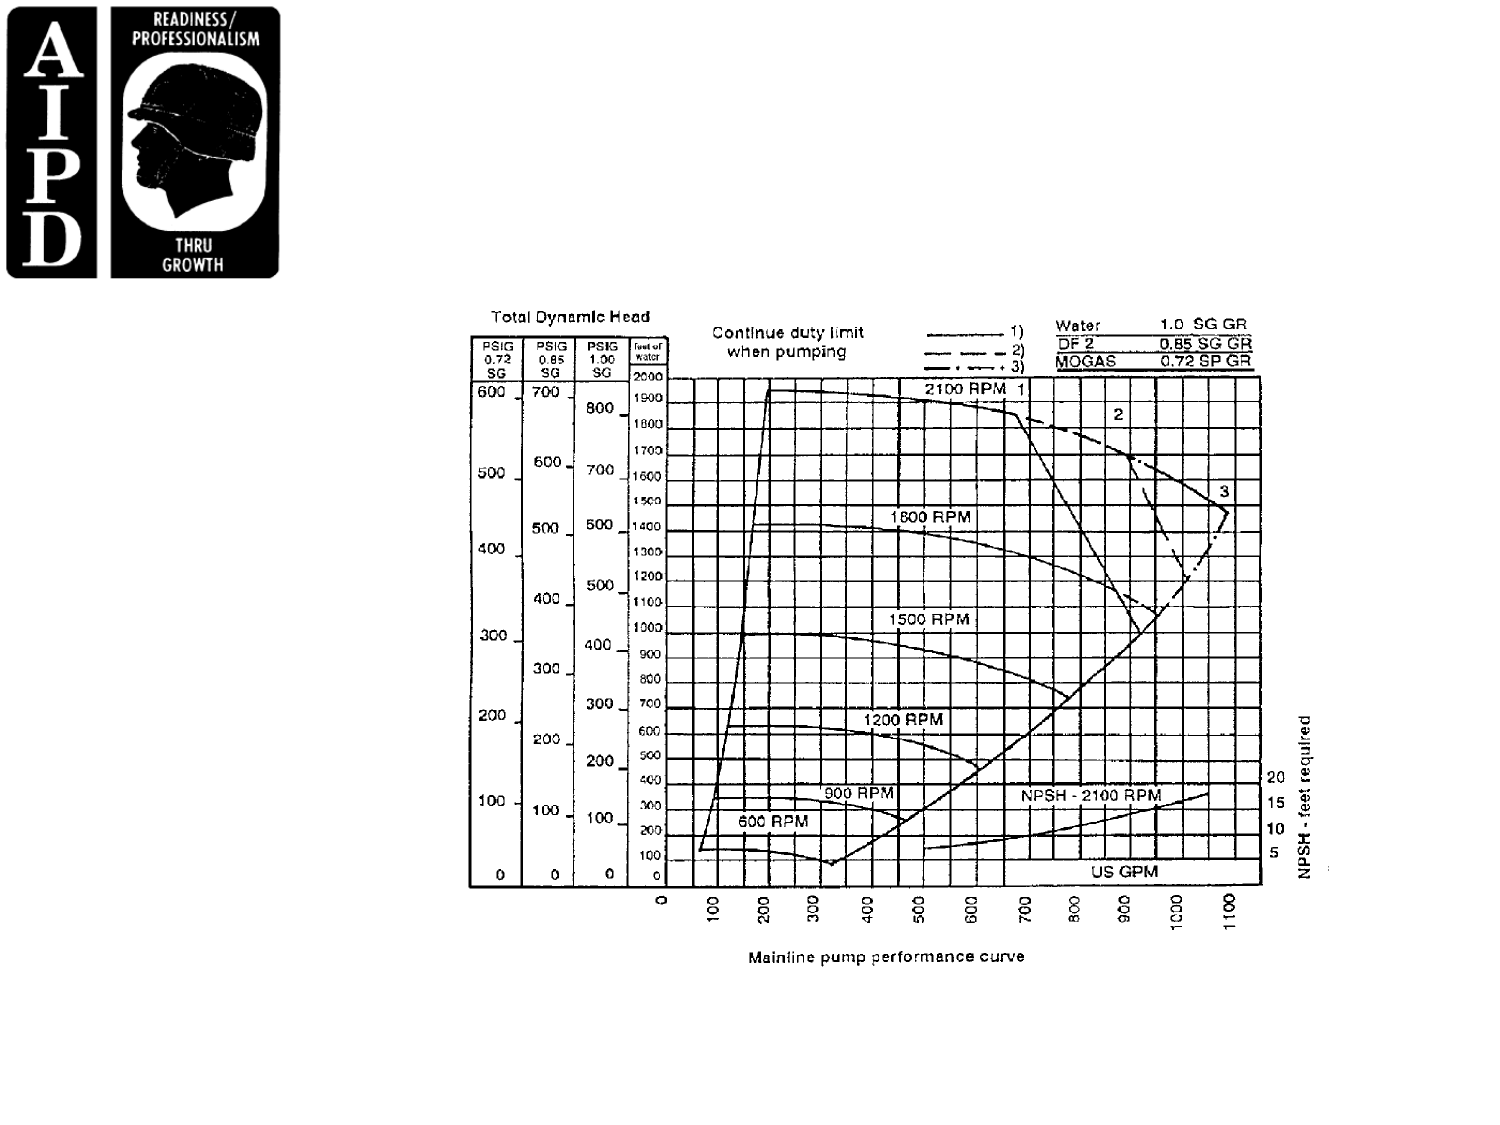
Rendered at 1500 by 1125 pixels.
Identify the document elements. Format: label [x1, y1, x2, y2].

picture [0, 0, 289, 288]
picture [424, 262, 1332, 977]
